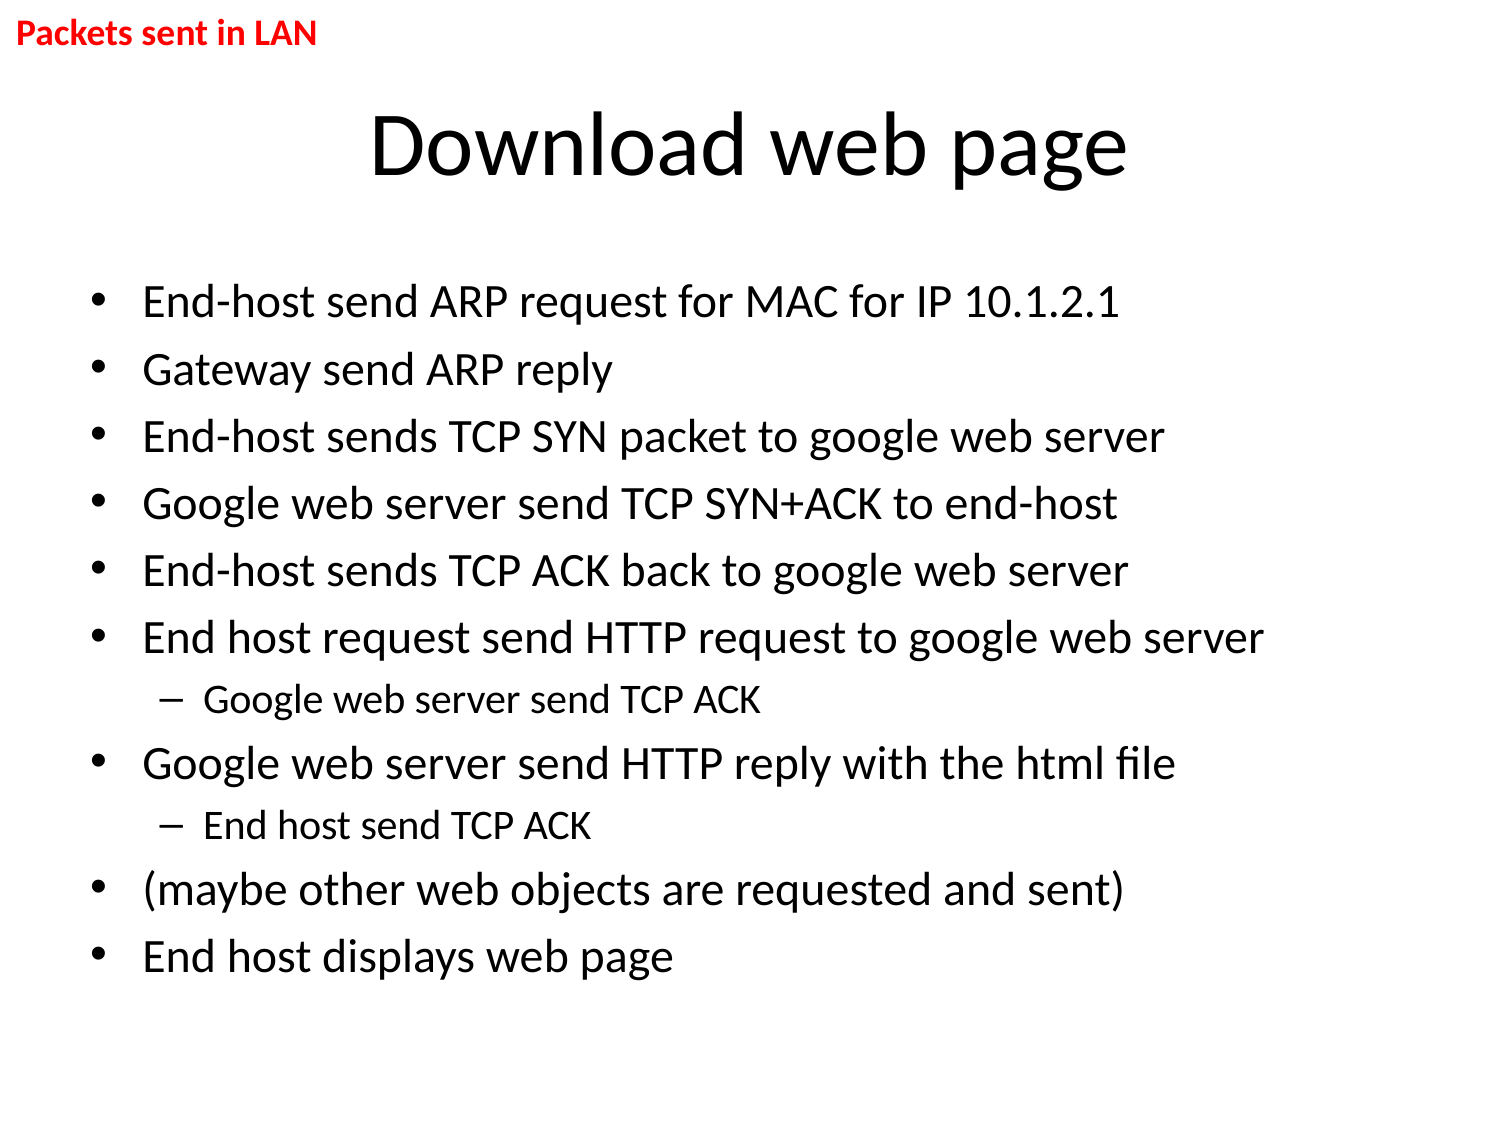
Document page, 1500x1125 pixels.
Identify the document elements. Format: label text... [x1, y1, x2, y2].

list End-host send ARP request for MAC for IP 10.1.2.1 Gateway send ARP reply End-host sends TCP SYN packet to google web server Google web server send TCP SYN+ACK to end-host End-host sends TCP ACK back to google web server End host request send HTTP request to google web server Google web server send TCP ACK Google web server send HTTP reply with the html file End host send TCP ACK (maybe other web objects are requested and sent) End host displays web page [75, 262, 1425, 1005]
title Download web page [75, 45, 1425, 233]
text_box Packets sent in LAN [1, 0, 333, 61]
